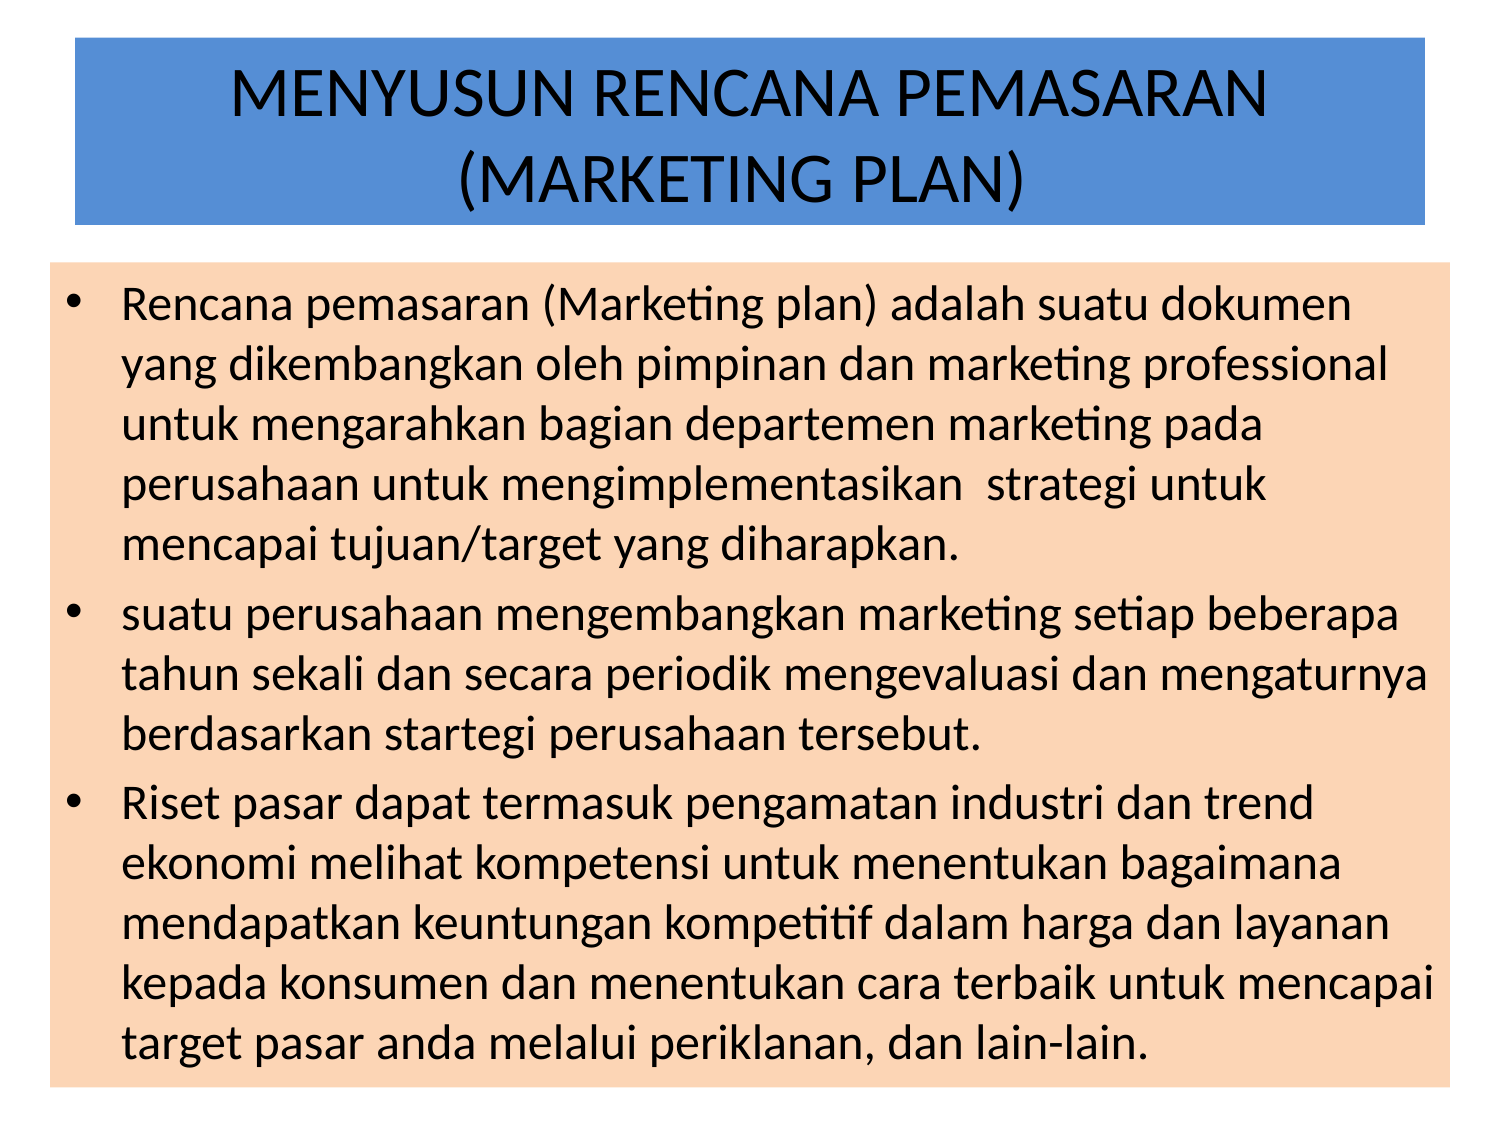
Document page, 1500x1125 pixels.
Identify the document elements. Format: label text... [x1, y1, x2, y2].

list Rencana pemasaran (Marketing plan) adalah suatu dokumen yang dikembangkan oleh pimpinan dan marketing professional untuk mengarahkan bagian departemen marketing pada perusahaan untuk mengimplementasikan strategi untuk mencapai tujuan/target yang diharapkan. suatu perusahaan mengembangkan marketing setiap beberapa tahun sekali dan secara periodik mengevaluasi dan mengaturnya berdasarkan startegi perusahaan tersebut. Riset pasar dapat termasuk pengamatan industri dan trend ekonomi melihat kompetensi untuk menentukan bagaimana mendapatkan keuntungan kompetitif dalam harga dan layanan kepada konsumen dan menentukan cara terbaik untuk mencapai target pasar anda melalui periklanan, dan lain-lain. [50, 262, 1450, 1088]
slide_number 30 [1074, 1042, 1425, 1103]
title MENYUSUN RENCANA PEMASARAN (MARKETING PLAN) [75, 37, 1425, 225]
